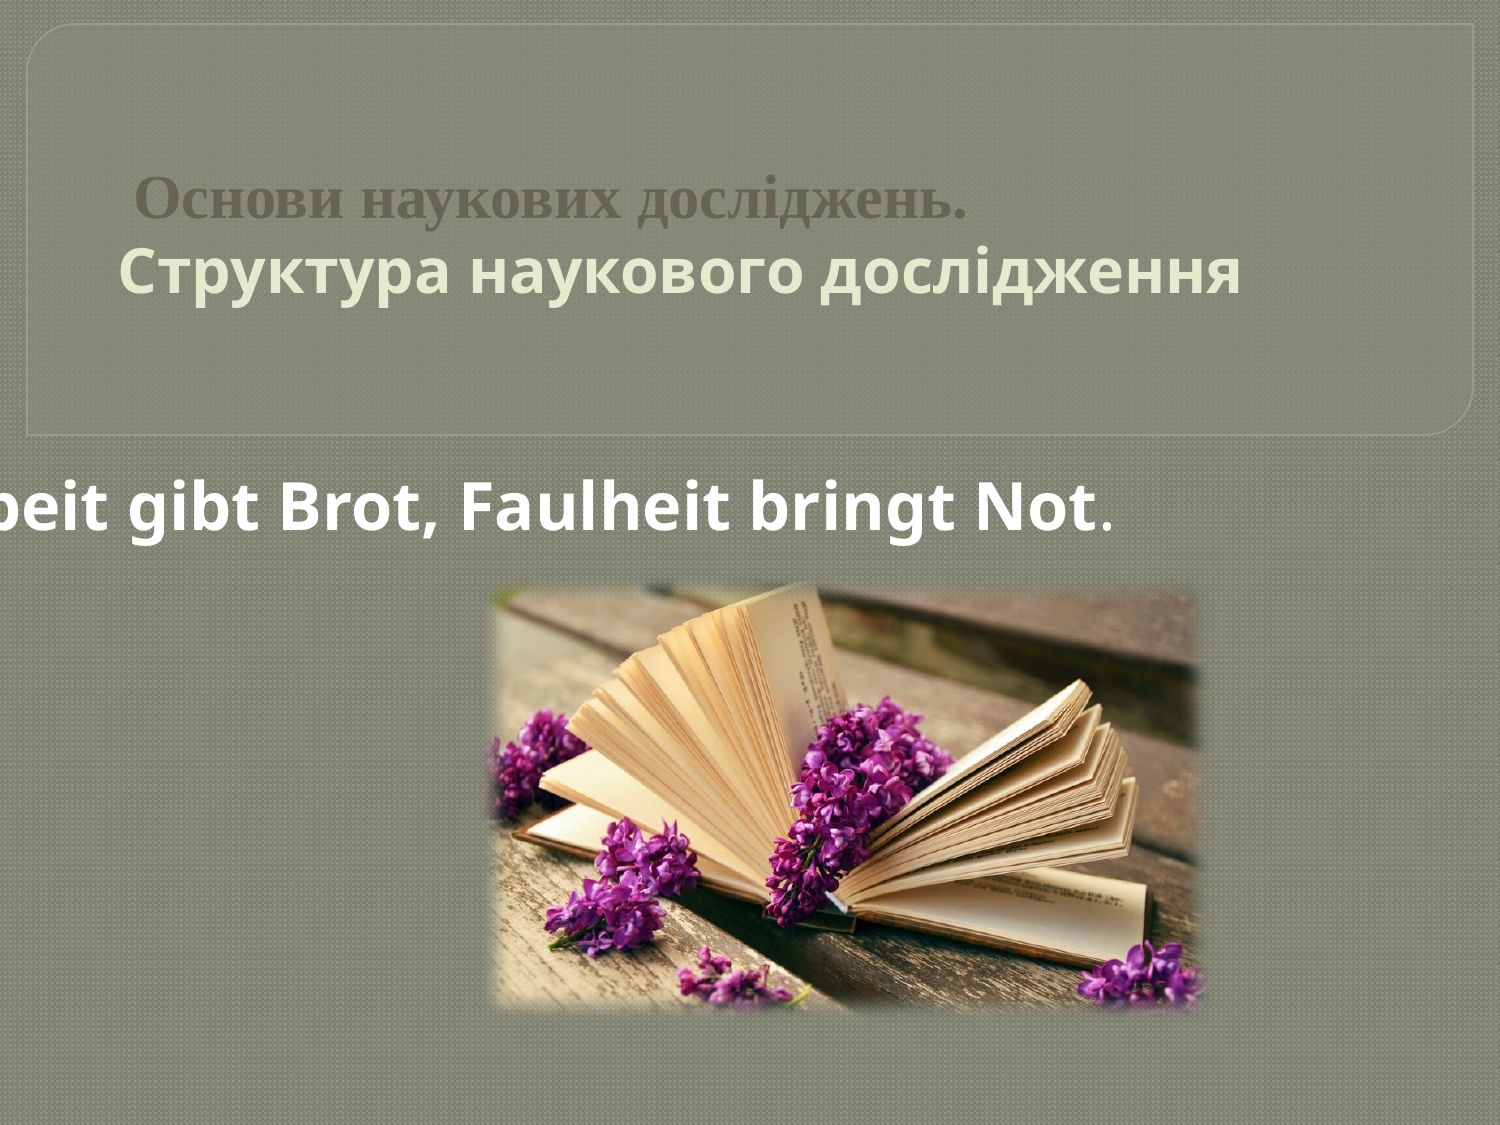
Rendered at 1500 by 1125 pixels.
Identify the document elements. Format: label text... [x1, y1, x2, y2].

text_box Arbeit gibt Brot, Faulheit bringt Not. [0, 456, 1132, 551]
picture [478, 574, 1213, 1022]
title Основи наукових досліджень. Структура наукового дослідження [93, 128, 1381, 389]
